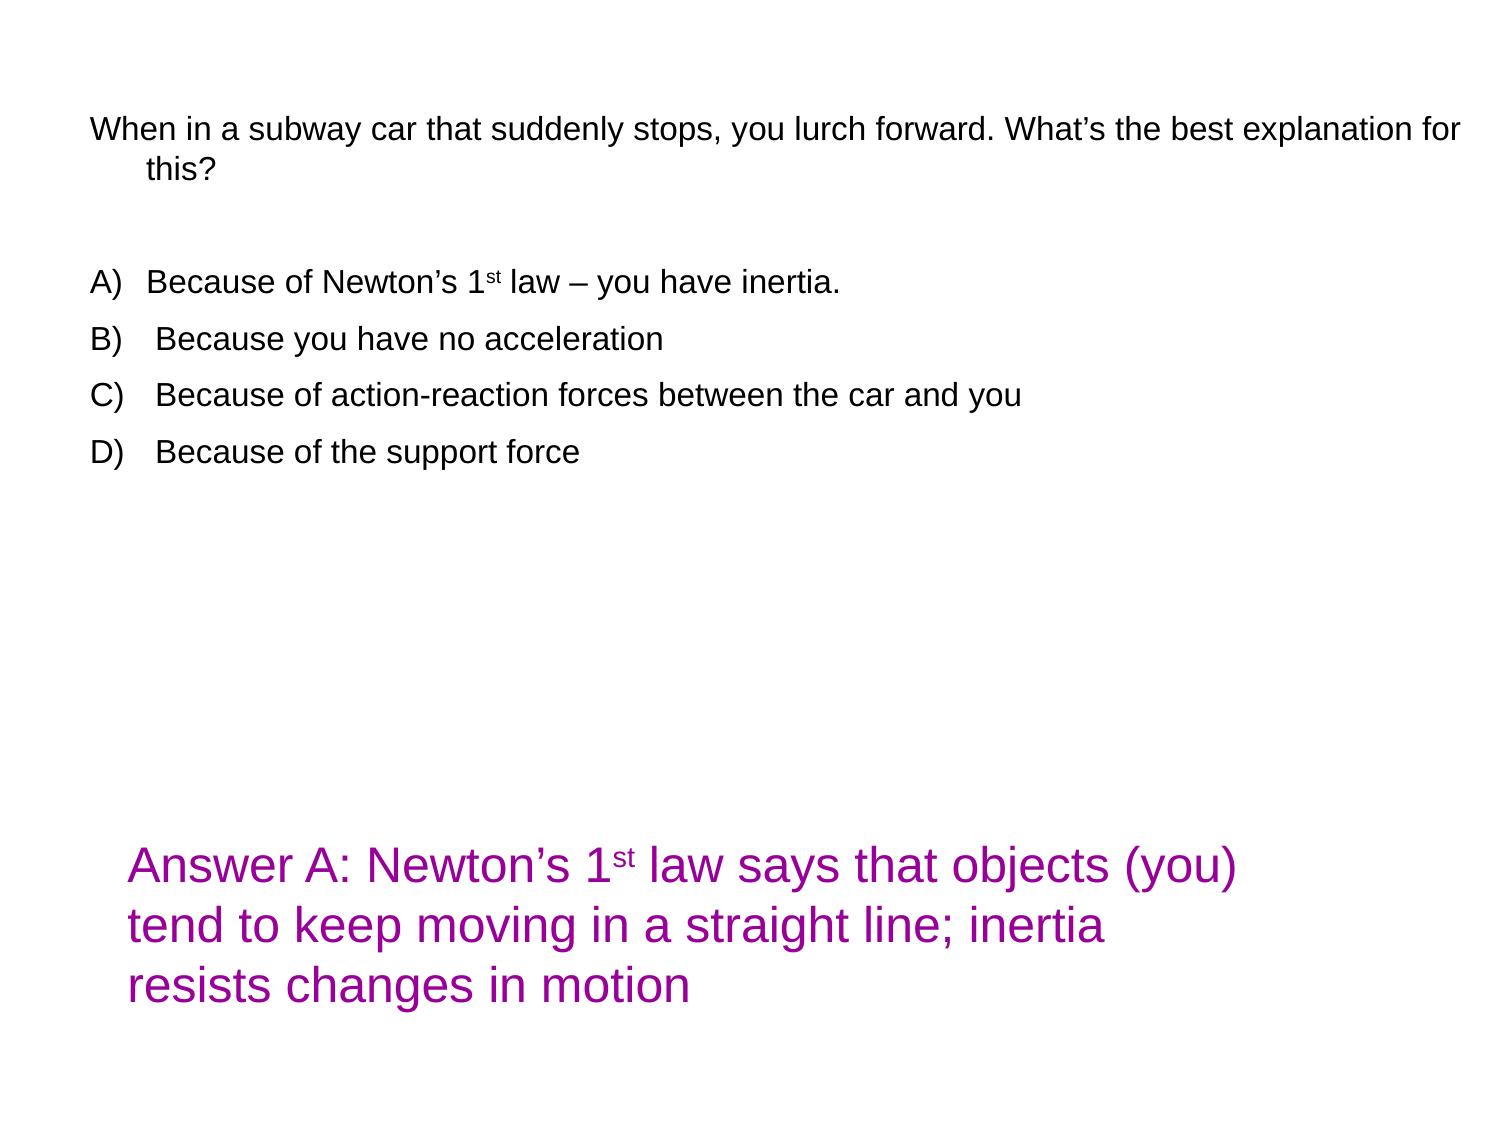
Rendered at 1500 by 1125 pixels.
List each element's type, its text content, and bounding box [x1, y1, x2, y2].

text_box When in a subway car that suddenly stops, you lurch forward. What’s the best explanation for this? Because of Newton’s 1st law – you have inertia. Because you have no acceleration Because of action-reaction forces between the car and you Because of the support force [74, 99, 1500, 478]
text_box Answer A: Newton’s 1st law says that objects (you) tend to keep moving in a straight line; inertia resists changes in motion [112, 824, 1275, 1020]
